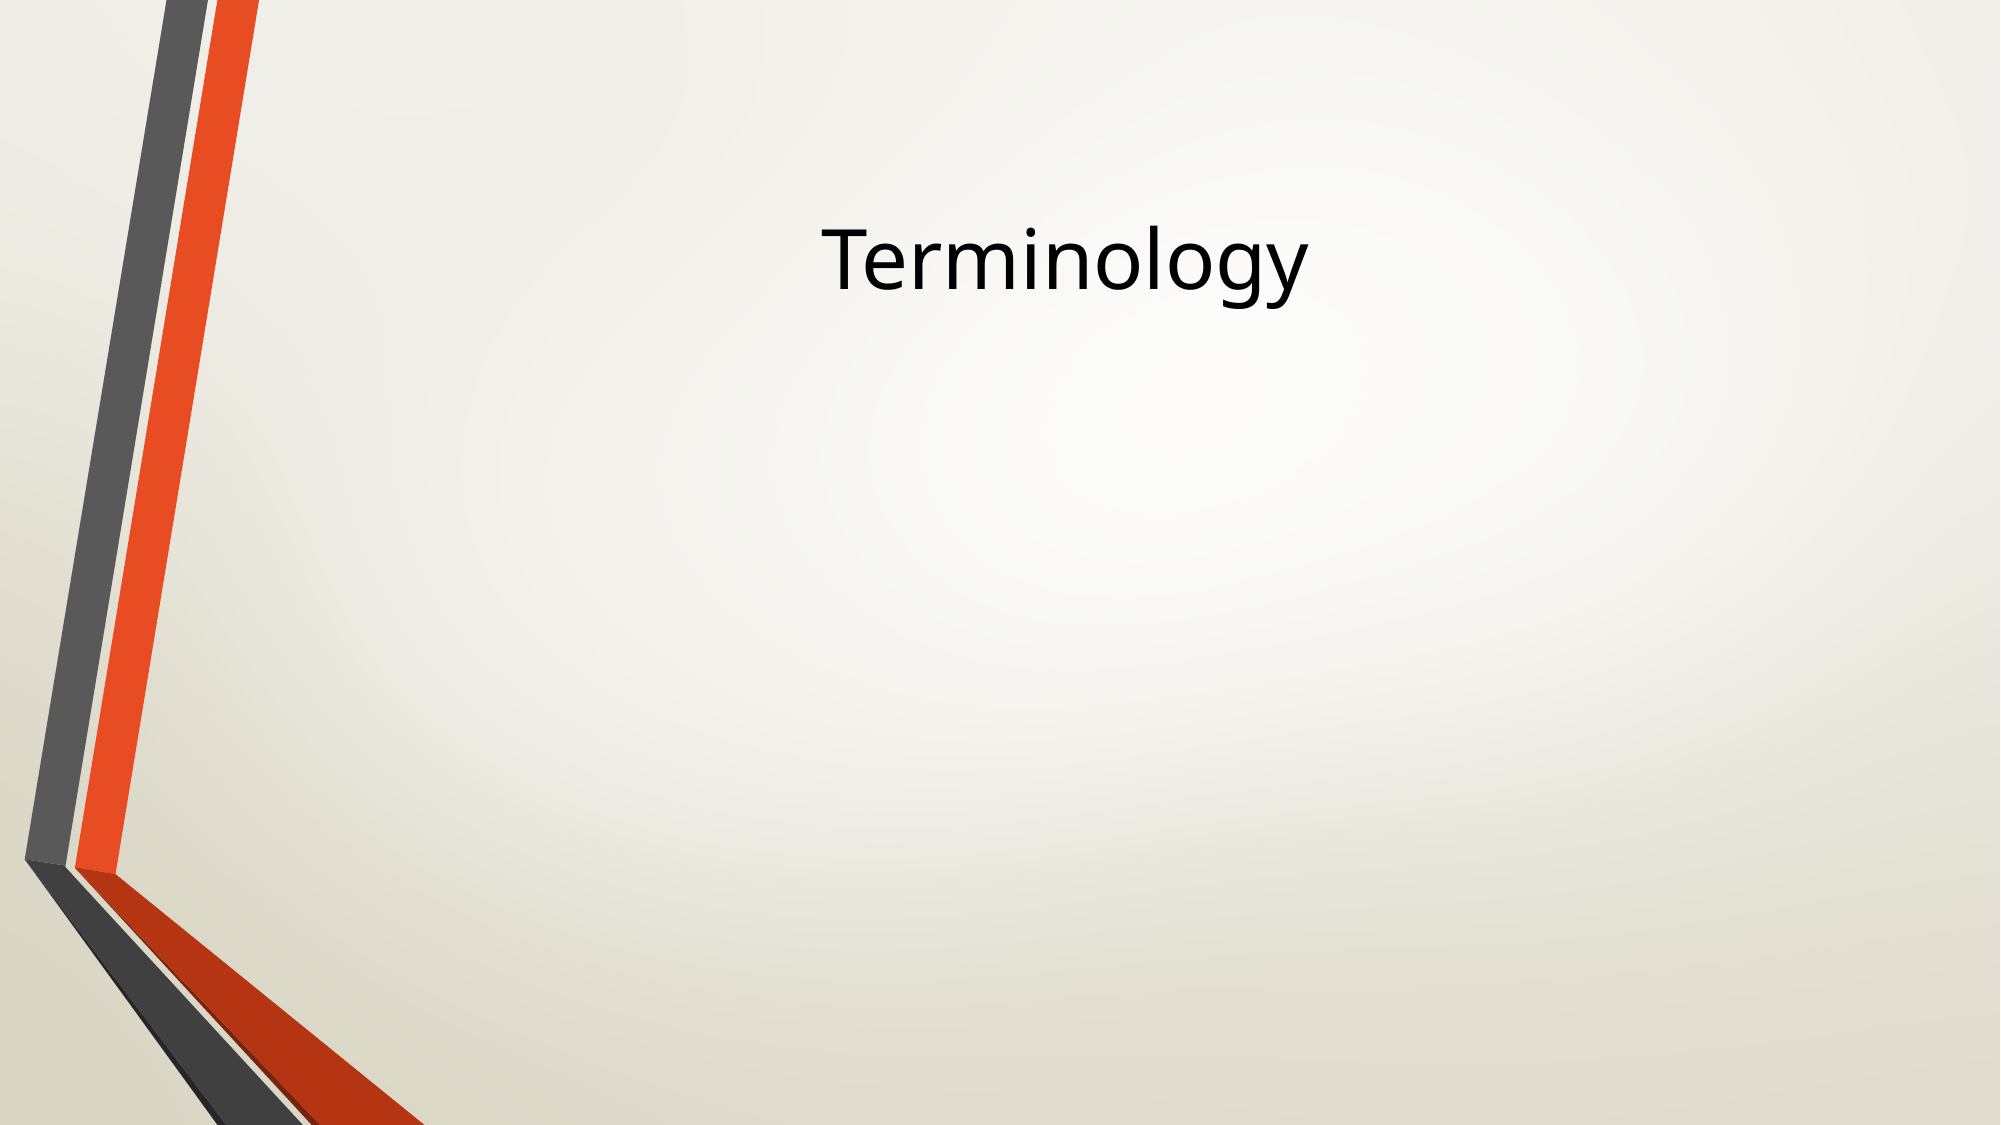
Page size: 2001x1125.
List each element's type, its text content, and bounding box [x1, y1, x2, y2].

title Terminology [243, 112, 1887, 400]
